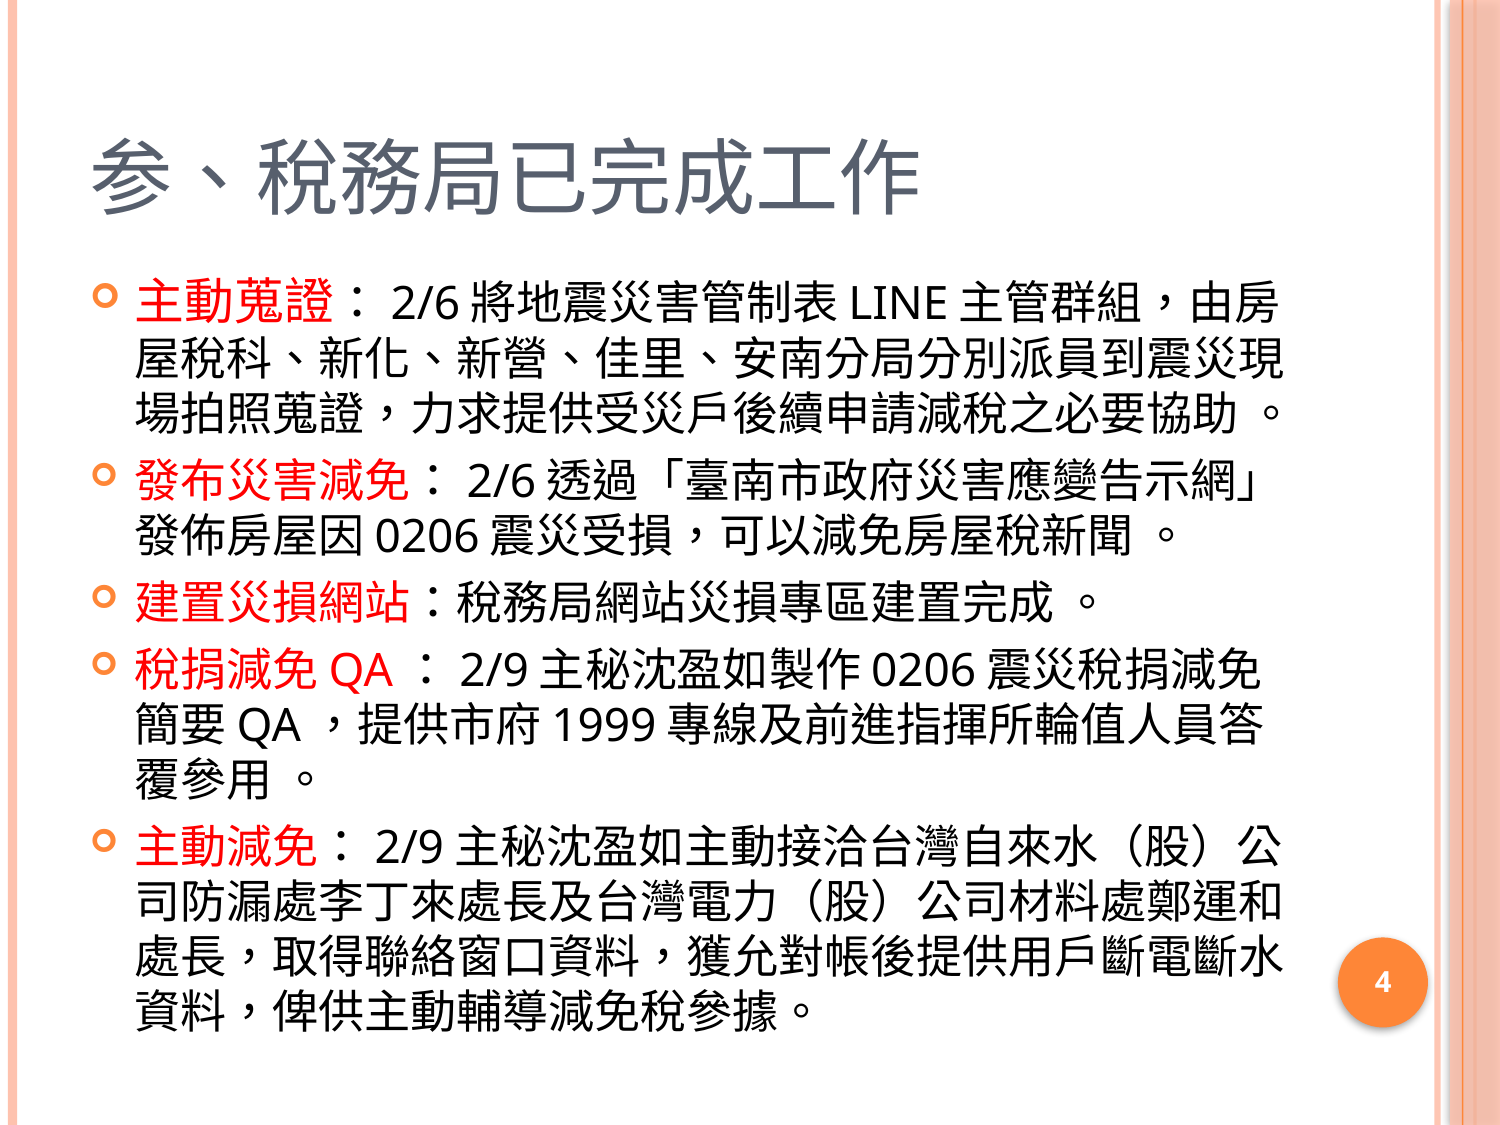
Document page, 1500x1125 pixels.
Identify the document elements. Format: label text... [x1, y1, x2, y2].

slide_number 4 [1333, 940, 1434, 1027]
list 主動蒐證：2/6將地震災害管制表LINE主管群組，由房屋稅科、新化、新營、佳里、安南分局分別派員到震災現場拍照蒐證，力求提供受災戶後續申請減稅之必要協助 。 發布災害減免：2/6透過「臺南市政府災害應變告示網」發佈房屋因0206震災受損，可以減免房屋稅新聞 。 建置災損網站：稅務局網站災損專區建置完成 。 稅捐減免QA：2/9主秘沈盈如製作0206震災稅捐減免簡要QA，提供市府1999專線及前進指揮所輪值人員答覆參用 。 主動減免：2/9主秘沈盈如主動接洽台灣自來水（股）公司防漏處李丁來處長及台灣電力（股）公司材料處鄭運和處長，取得聯絡窗口資料，獲允對帳後提供用戶斷電斷水資料，俾供主動輔導減免稅參據。 [75, 262, 1300, 1062]
title 参、稅務局已完成工作 [75, 45, 1300, 233]
